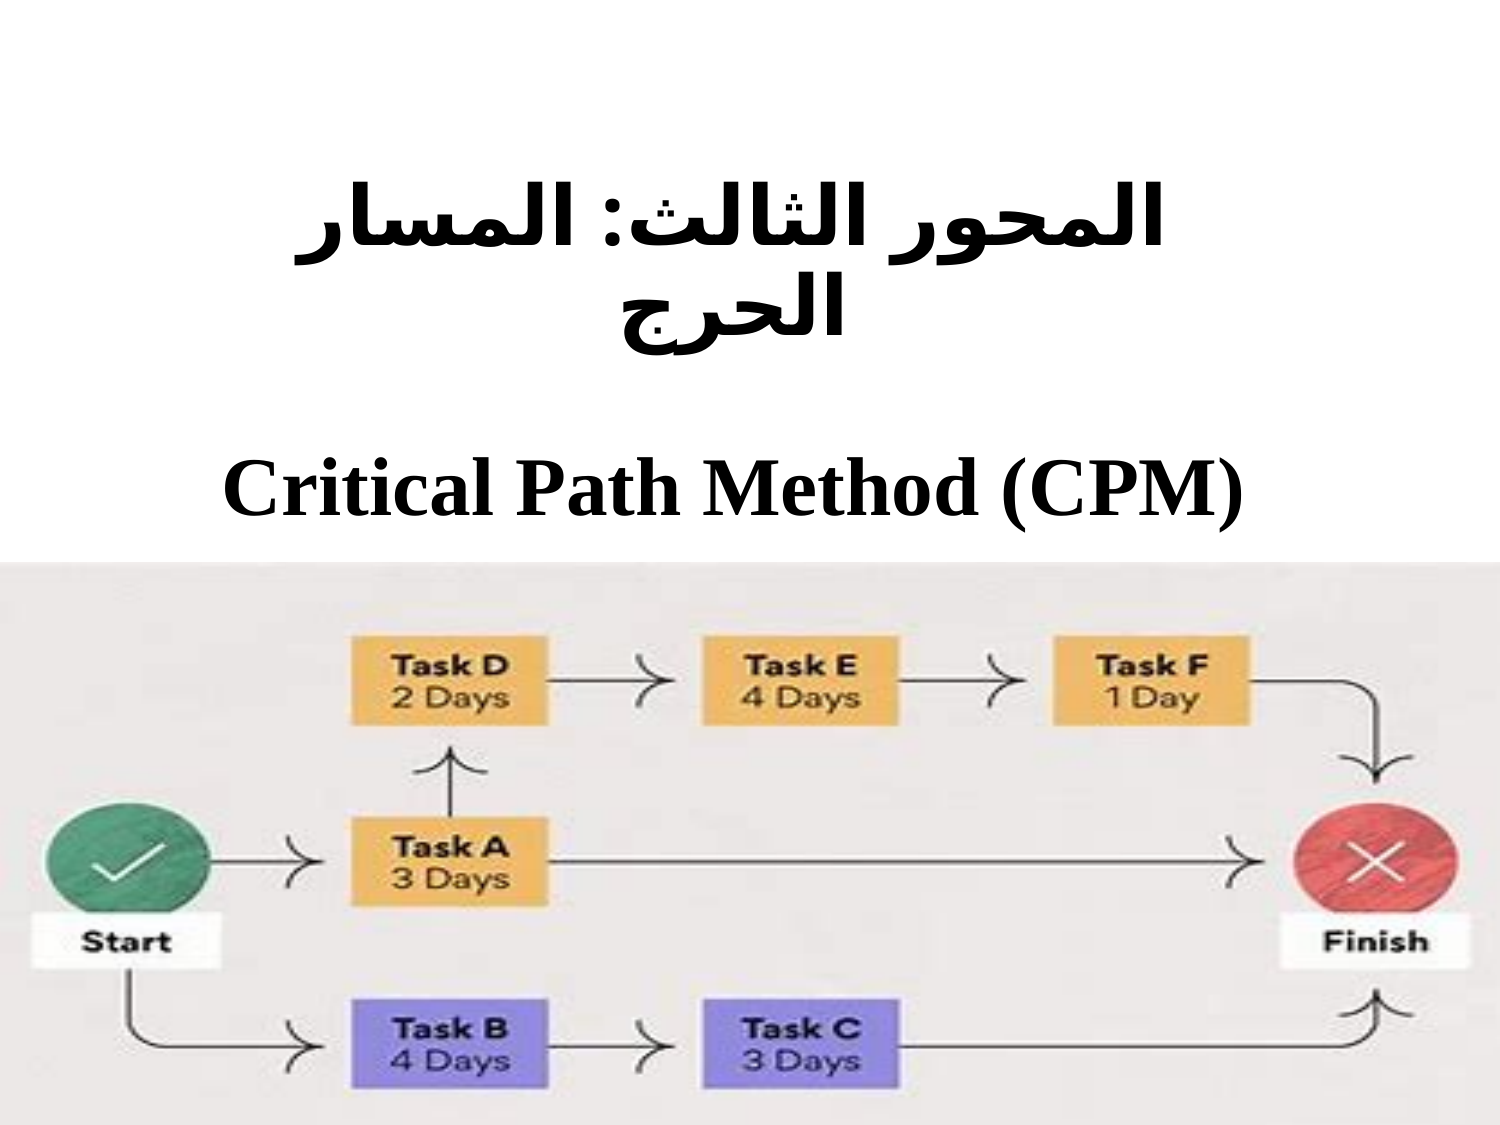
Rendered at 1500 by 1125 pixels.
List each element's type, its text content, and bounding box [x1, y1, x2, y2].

picture [0, 562, 1500, 1125]
title المحور الثالث: المسار الحرج Critical Path Method (CPM) [171, 149, 1297, 541]
